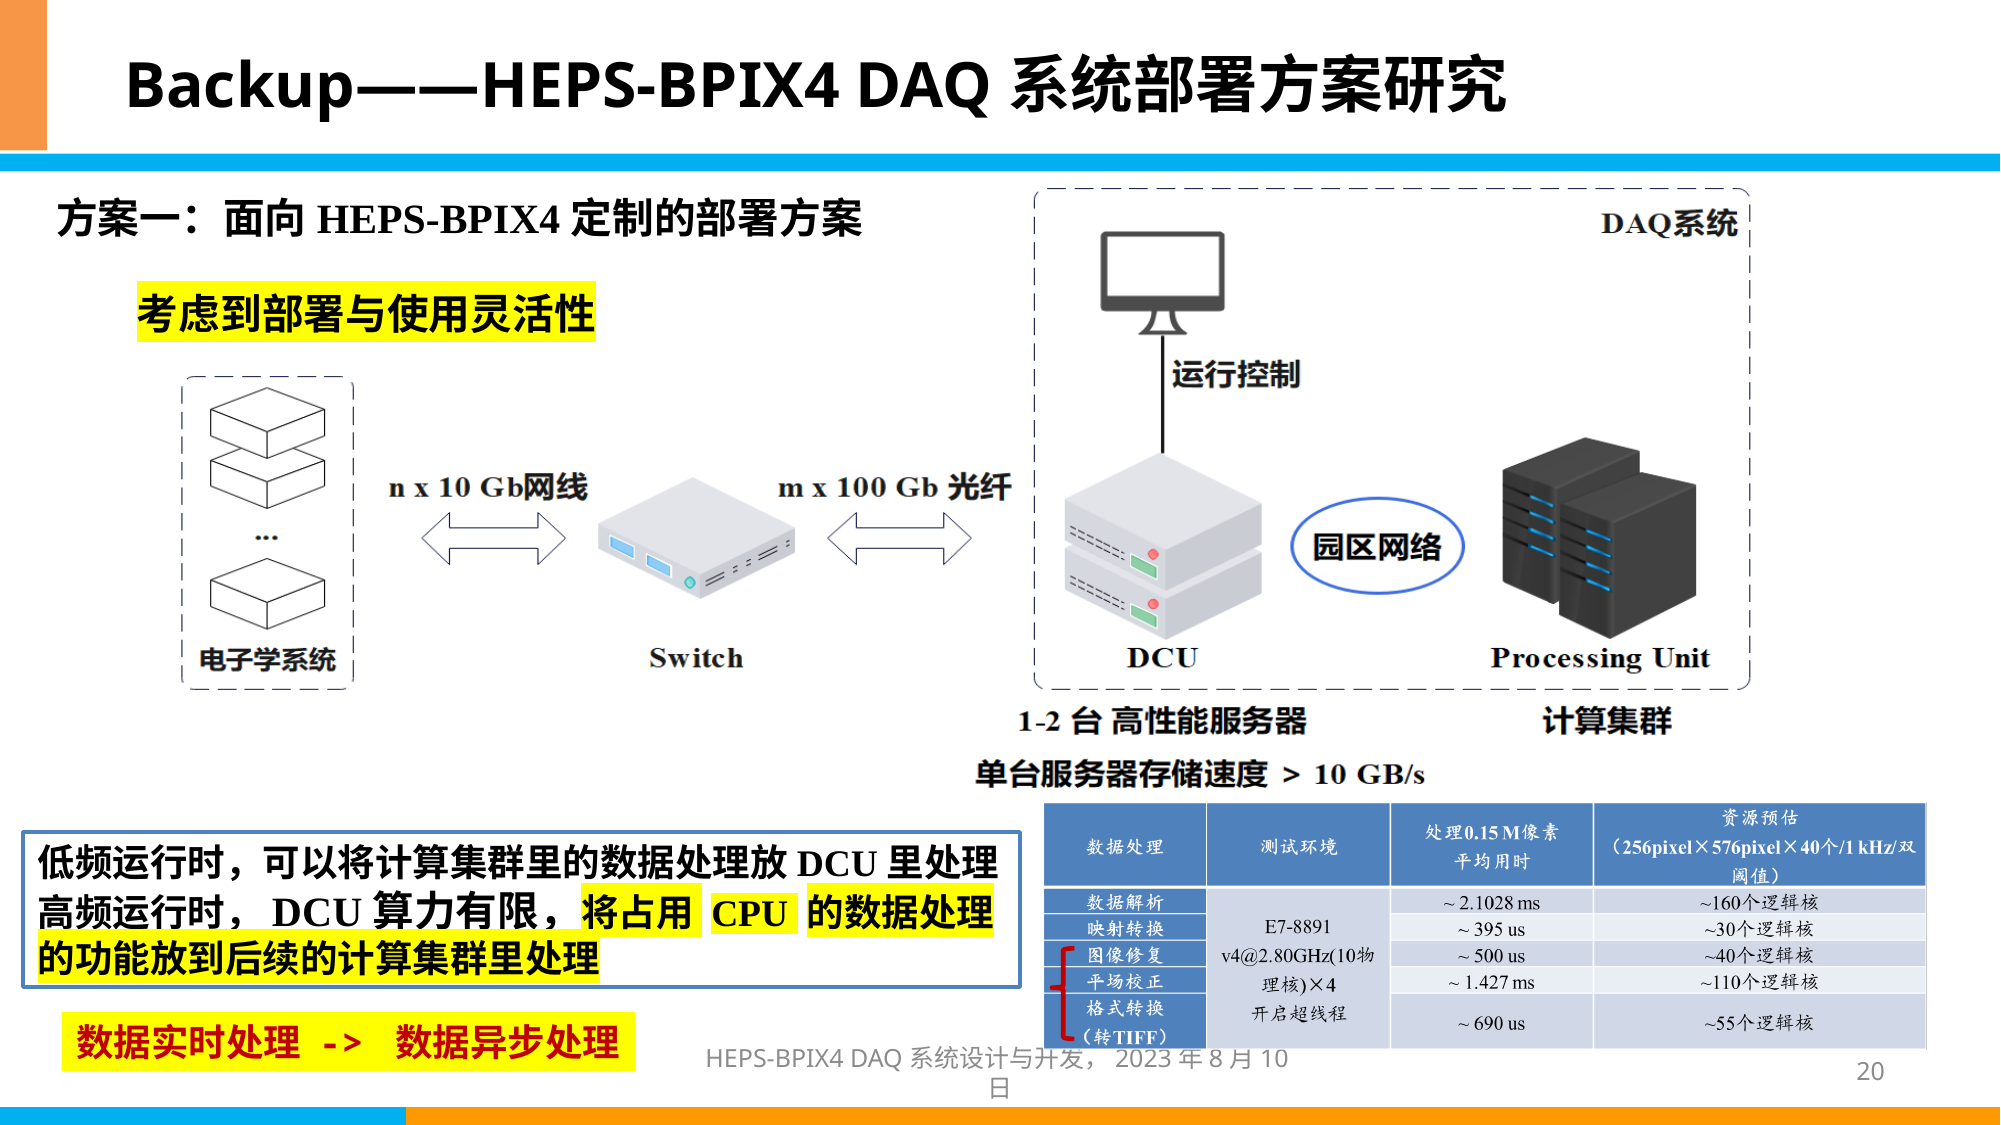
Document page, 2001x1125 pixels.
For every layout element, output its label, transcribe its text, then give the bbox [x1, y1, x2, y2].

text_box 数据实时处理 -> 数据异步处理 [61, 1012, 636, 1072]
text_box 低频运行时，可以将计算集群里的数据处理放DCU里处理 高频运行时，DCU算力有限，将占用 CPU 的数据处理的功能放到后续的计算集群里处理 [21, 830, 1022, 989]
title Backup——HEPS-BPIX4 DAQ系统部署方案研究 [109, 23, 1875, 143]
picture [176, 184, 1757, 791]
text_box 方案一：面向HEPS-BPIX4定制的部署方案 [41, 184, 174, 250]
picture [1042, 797, 1928, 1061]
footer HEPS-BPIX4 DAQ系统设计与开发，2023年8月10日 [683, 1042, 1317, 1103]
text_box 考虑到部署与使用灵活性 [122, 280, 172, 346]
slide_number 20 [1433, 1068, 1900, 1103]
